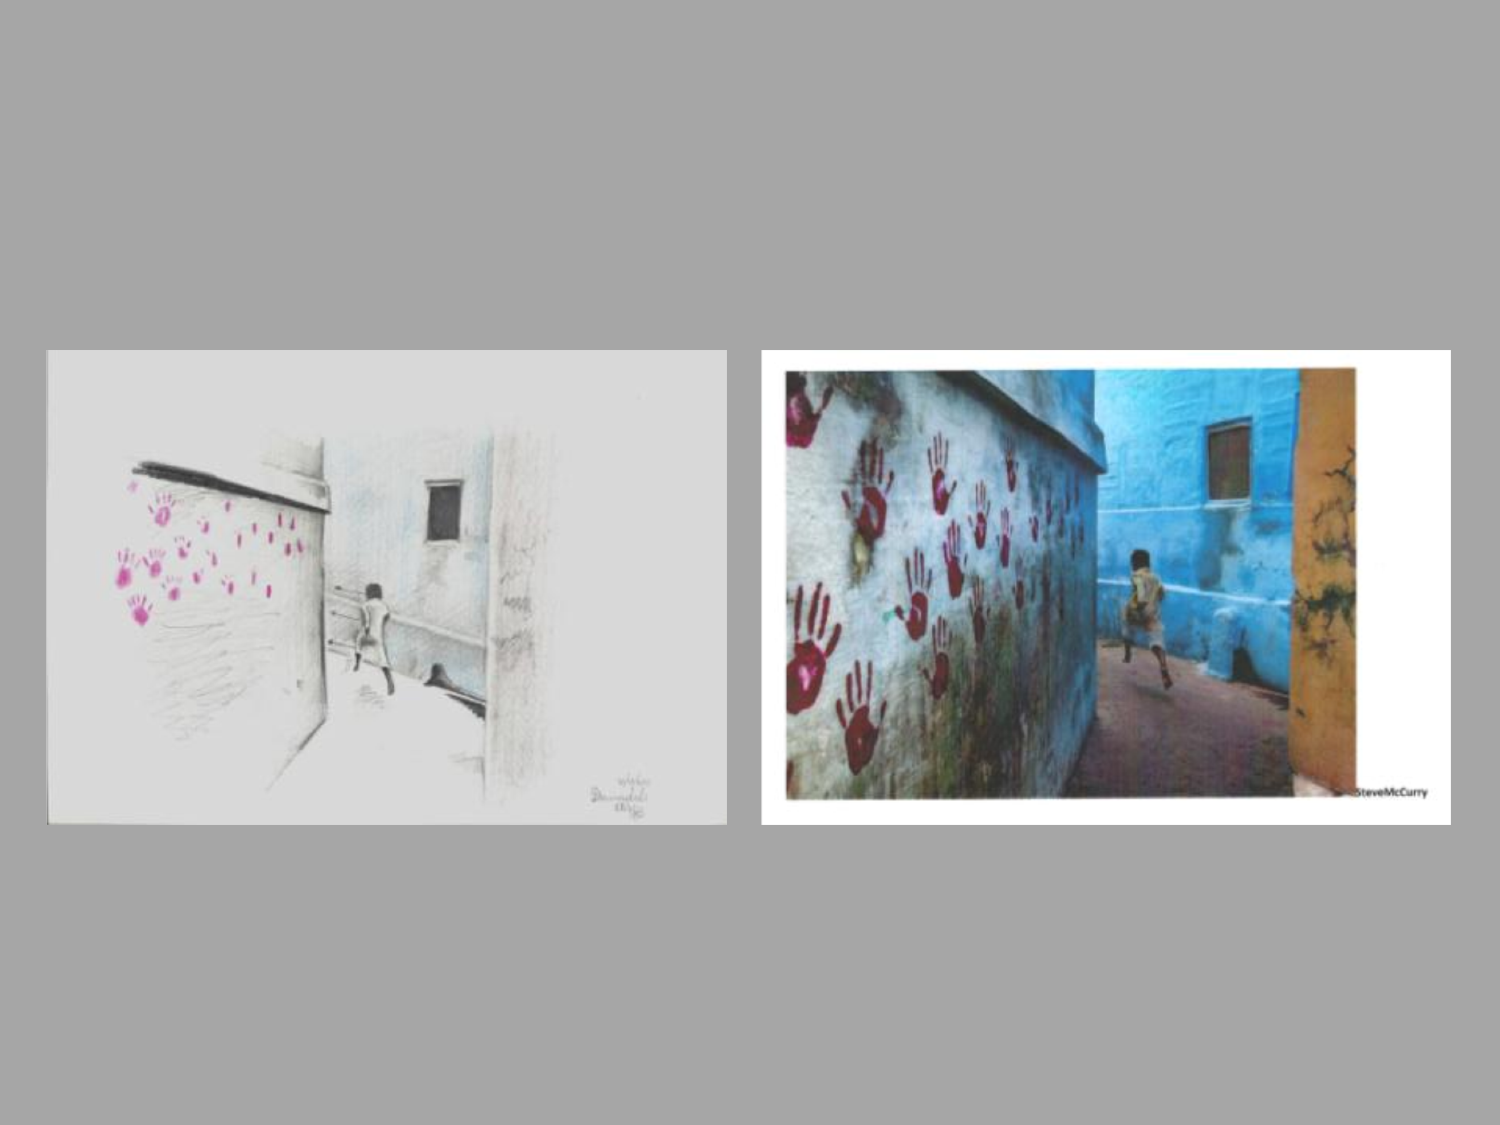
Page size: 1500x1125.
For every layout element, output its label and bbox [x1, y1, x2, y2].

picture [48, 247, 726, 928]
picture [763, 242, 1450, 933]
